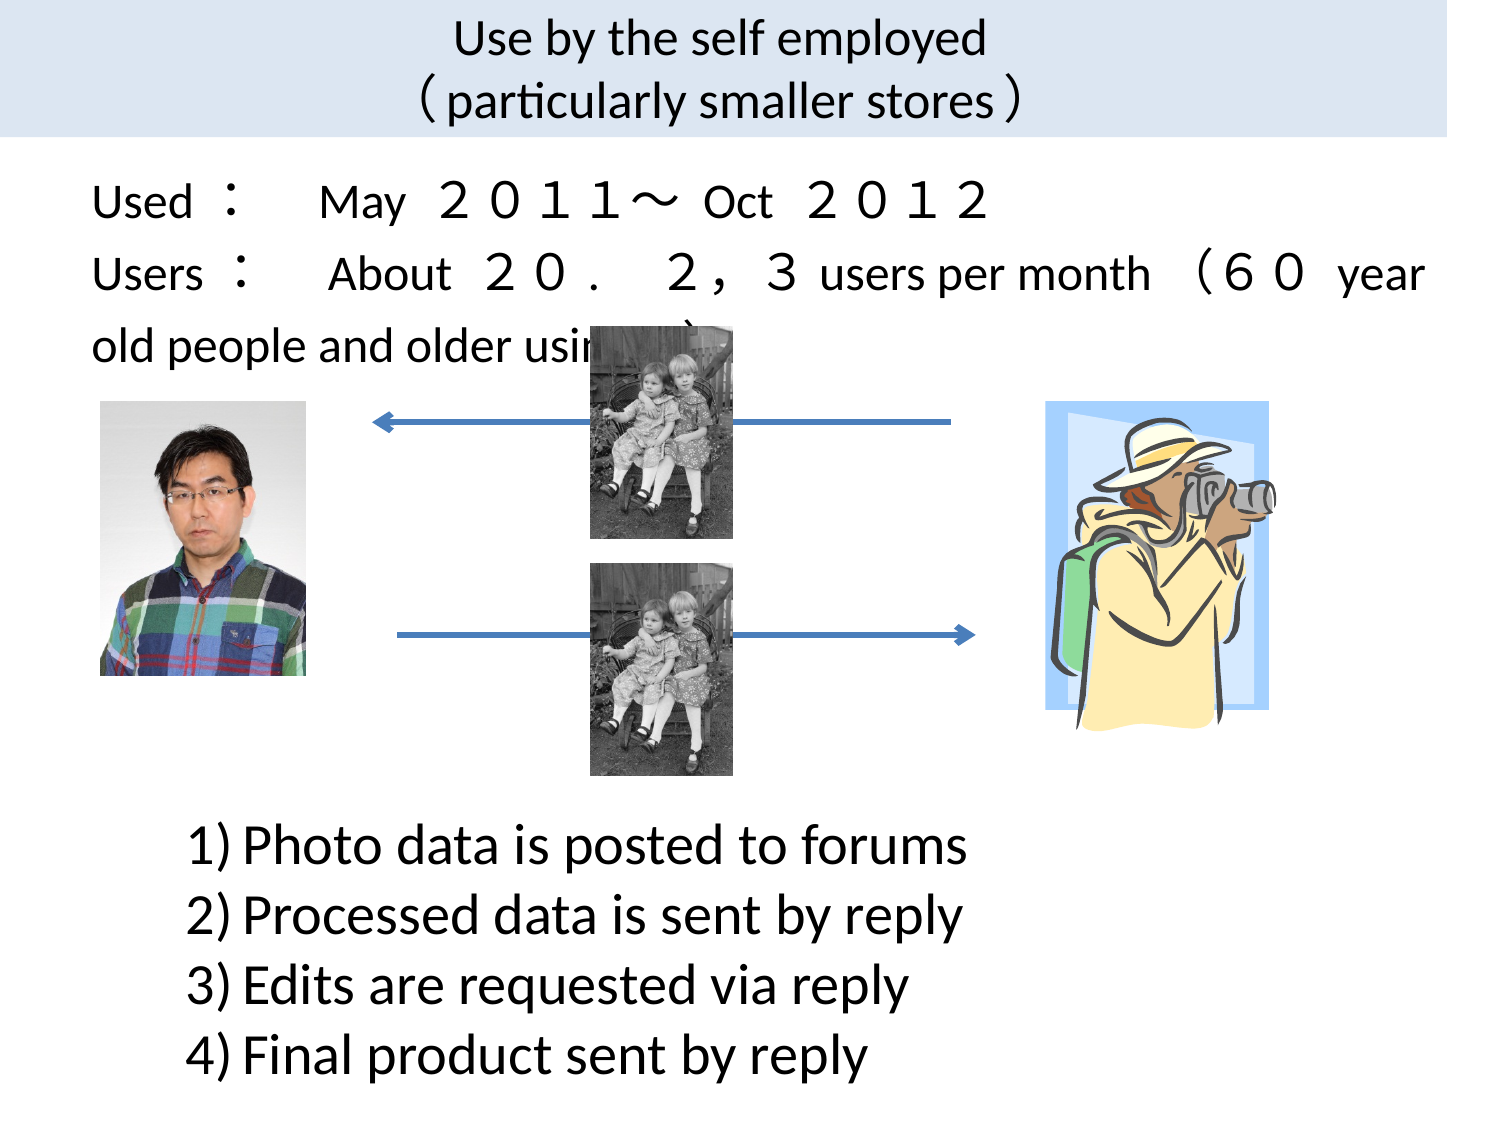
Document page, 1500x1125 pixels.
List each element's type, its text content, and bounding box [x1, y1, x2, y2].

picture [1045, 401, 1278, 732]
picture [100, 401, 306, 676]
picture [589, 326, 733, 539]
picture [589, 563, 733, 776]
text_box Photo data is posted to forums Processed data is sent by reply Edits are requested via reply Final product sent by reply [171, 798, 1459, 1094]
text_box Used： May ２０１１～ Oct ２０１２ Users： About ２０. ２，３users per month（６０ year old people and older using it） [76, 149, 1500, 380]
title Use by the self employed （particularly smaller stores） [0, 0, 1447, 138]
